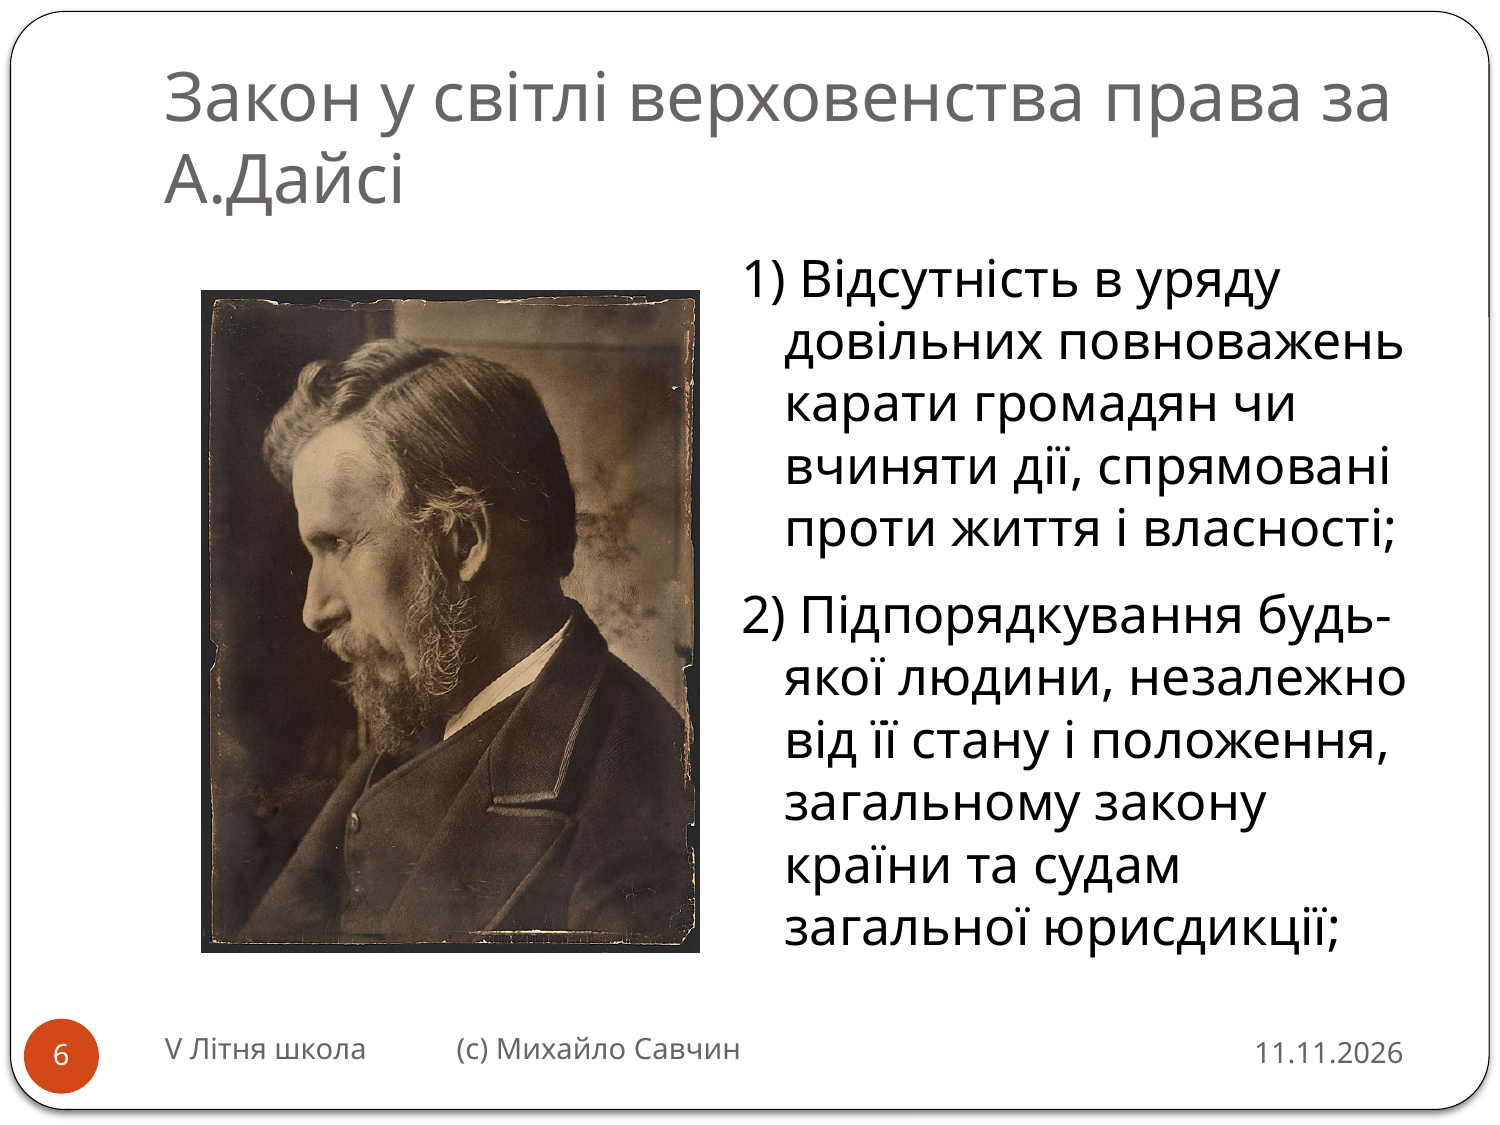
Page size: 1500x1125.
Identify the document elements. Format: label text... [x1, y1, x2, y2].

footer V Літня школа (с) Михайло Савчин [150, 1012, 800, 1088]
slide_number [1012, 1015, 1419, 1094]
slide_number 6 [23, 1018, 99, 1094]
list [201, 290, 700, 953]
title Закон у світлі верховенства права за А.Дайсі [150, 45, 1425, 233]
list 1) Відсутність в уряду довільних повноважень карати громадян чи вчиняти дії, спрямовані проти життя і власності; 2) Підпорядкування будь-якої людини, незалежно від її стану і положення, загальному закону країни та судам загальної юрисдикції; [726, 237, 1425, 988]
